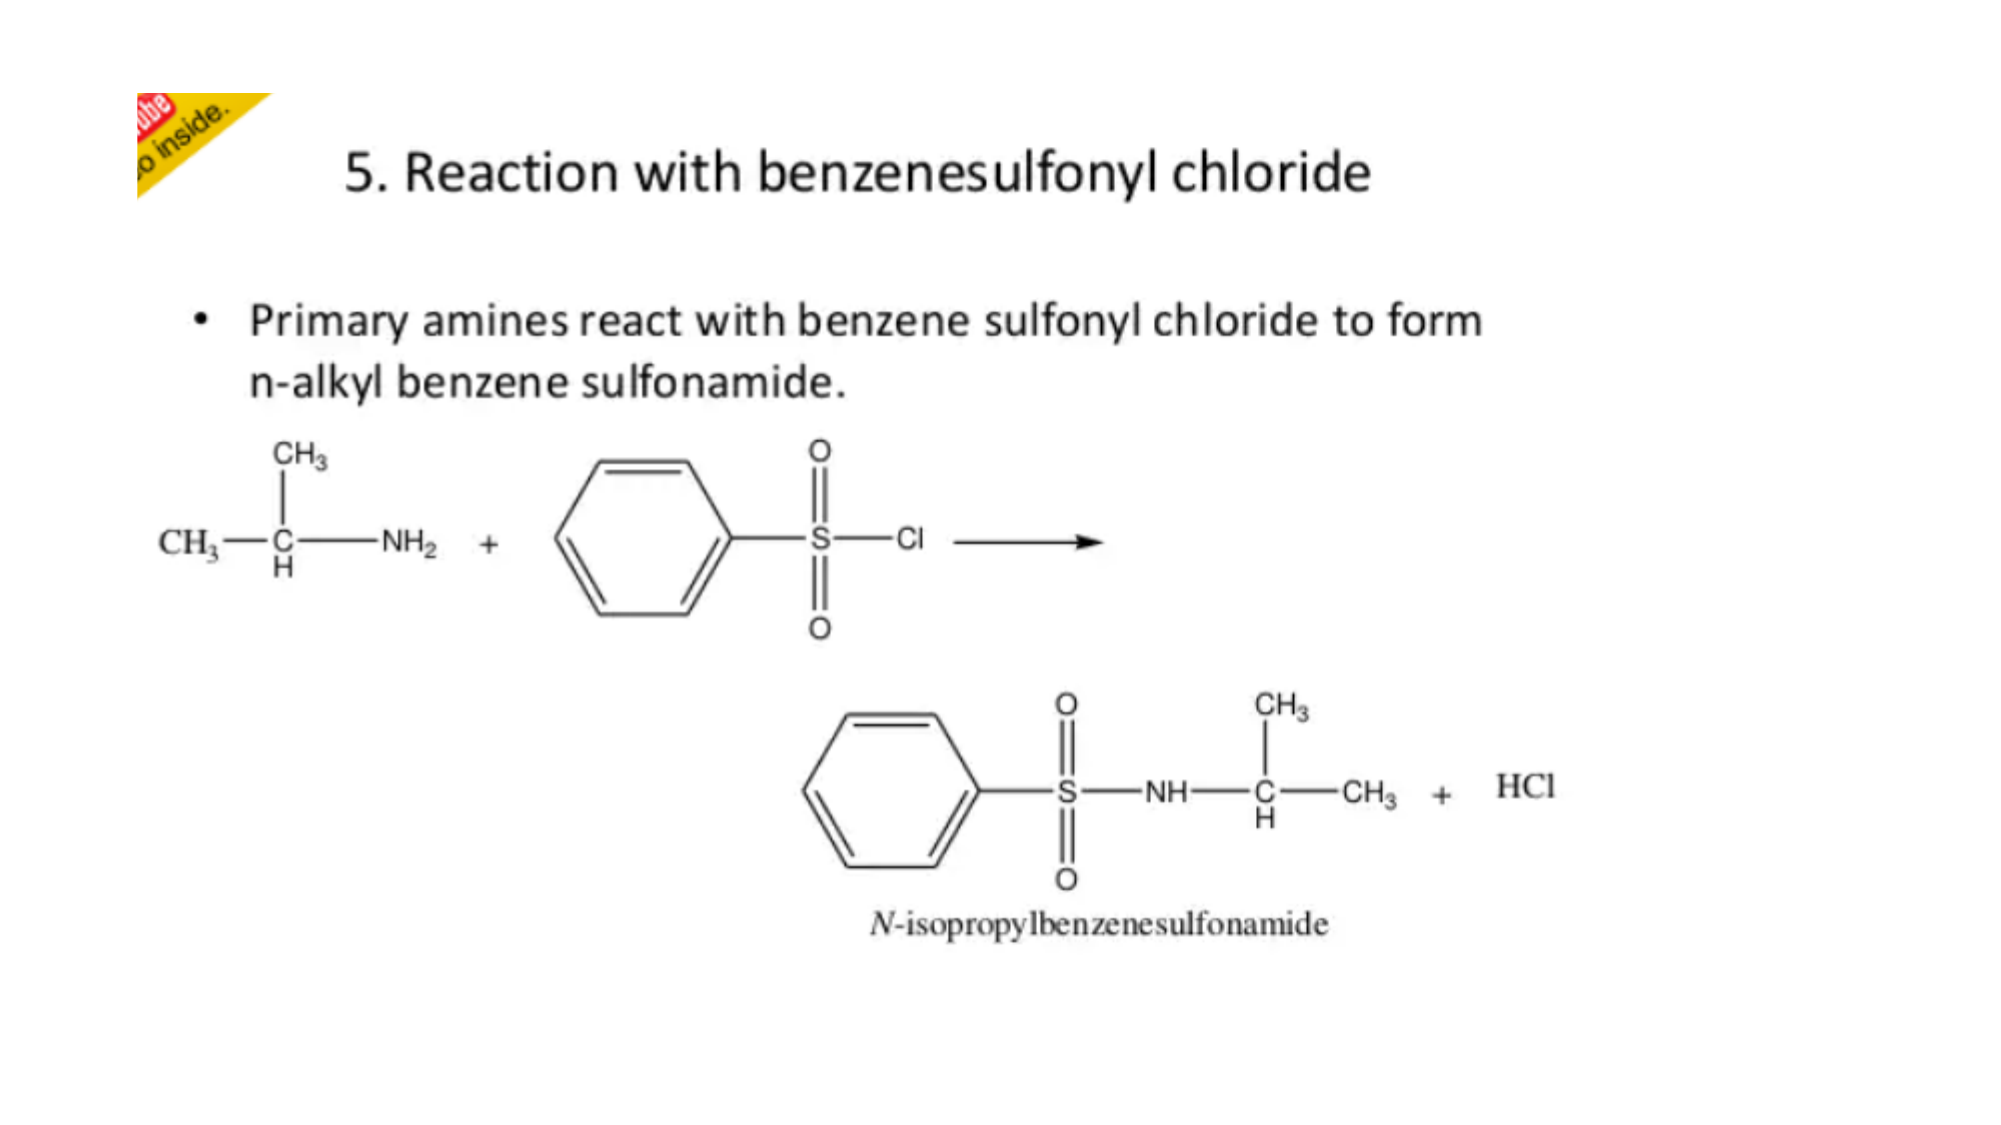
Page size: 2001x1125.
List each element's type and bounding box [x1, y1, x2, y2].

picture [137, 93, 1590, 1059]
